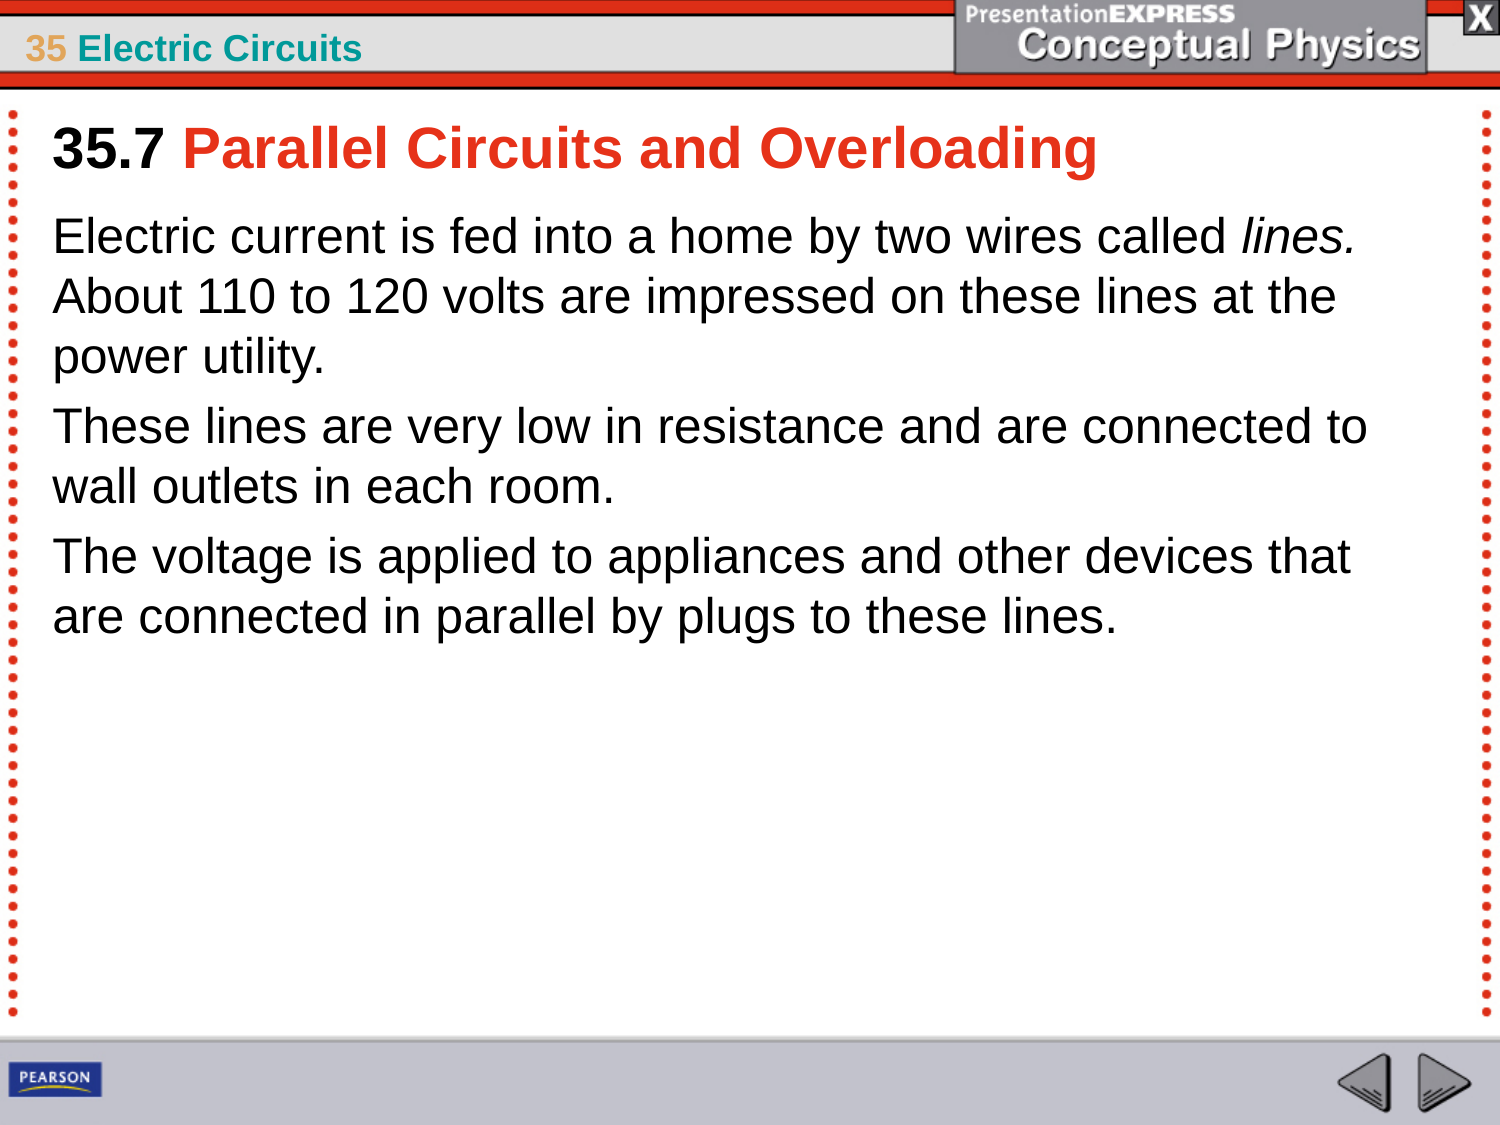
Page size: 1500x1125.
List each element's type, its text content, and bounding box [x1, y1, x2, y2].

text_box 35.7 Parallel Circuits and Overloading [37, 102, 1463, 188]
picture [0, 0, 1500, 1125]
text_box Electric current is fed into a home by two wires called lines. About 110 to 120 volts are impressed on these lines at the power utility. These lines are very low in resistance and are connected to wall outlets in each room. The voltage is applied to appliances and other devices that are connected in parallel by plugs to these lines. [37, 196, 1438, 655]
